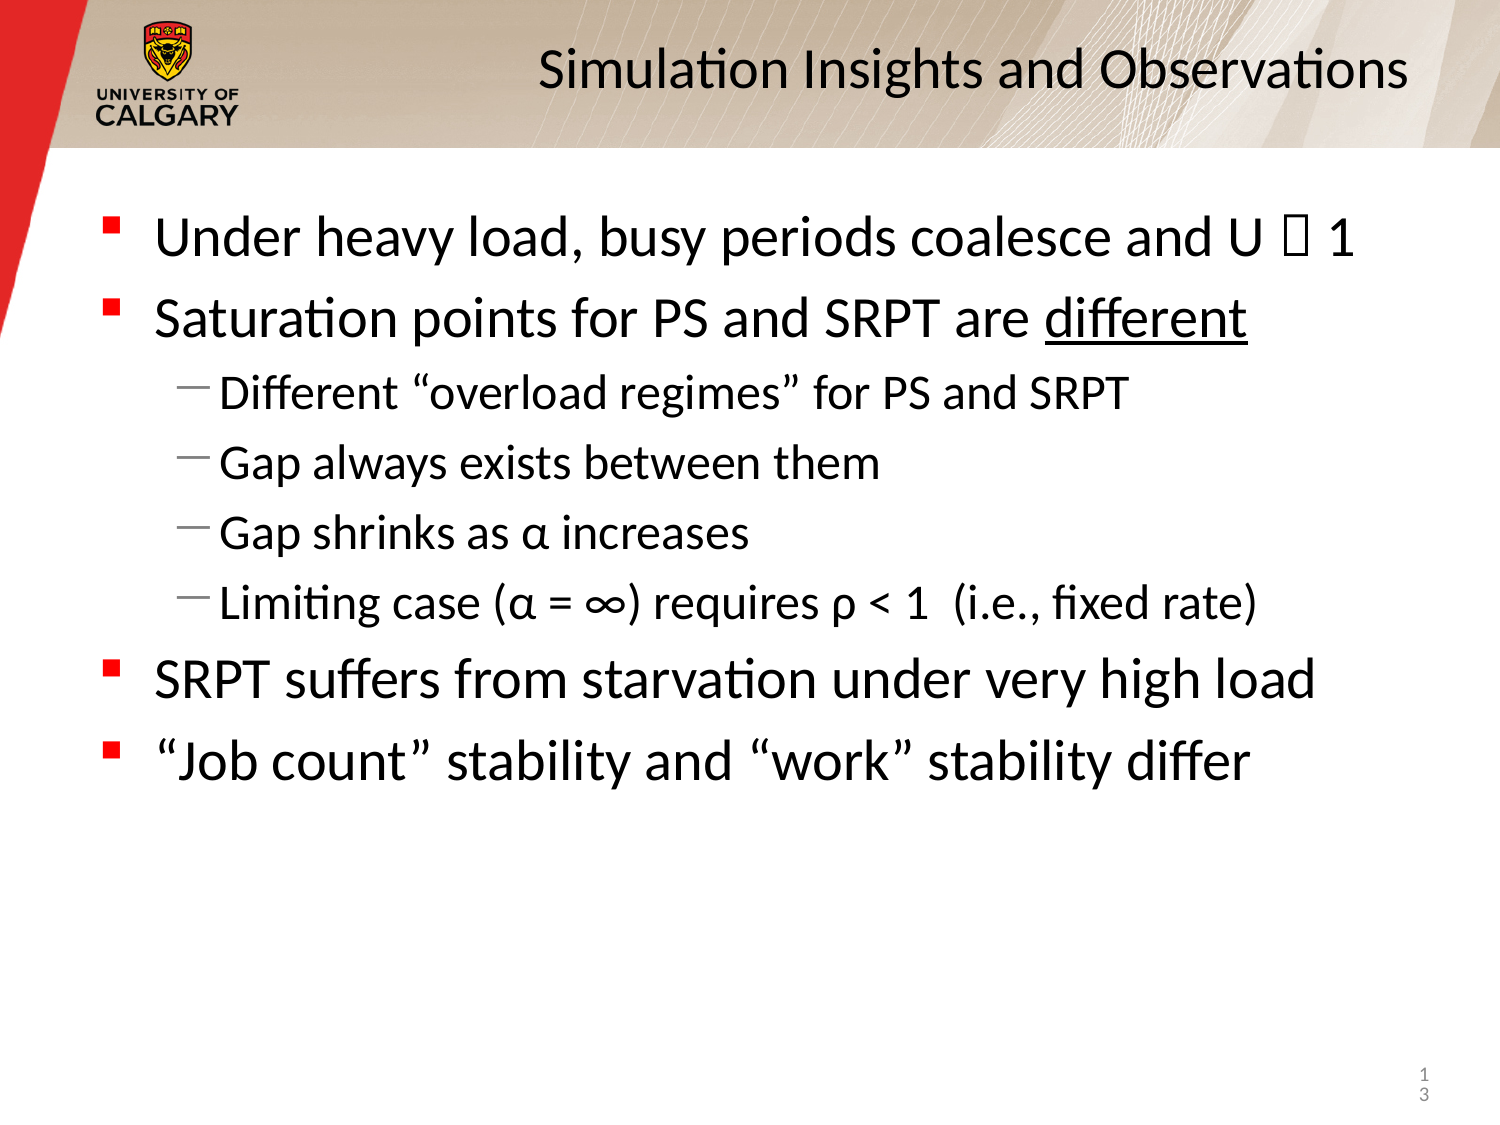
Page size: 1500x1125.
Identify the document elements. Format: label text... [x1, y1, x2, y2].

title Simulation Insights and Observations [219, 0, 1425, 131]
list Under heavy load, busy periods coalesce and U  1 Saturation points for PS and SRPT are different Different “overload regimes” for PS and SRPT Gap always exists between them Gap shrinks as α increases Limiting case (α = ∞) requires ρ < 1 (i.e., fixed rate) SRPT suffers from starvation under very high load “Job count” stability and “work” stability differ [83, 190, 1434, 1043]
picture [0, 0, 1500, 1125]
footer 13 [1404, 1042, 1446, 1103]
